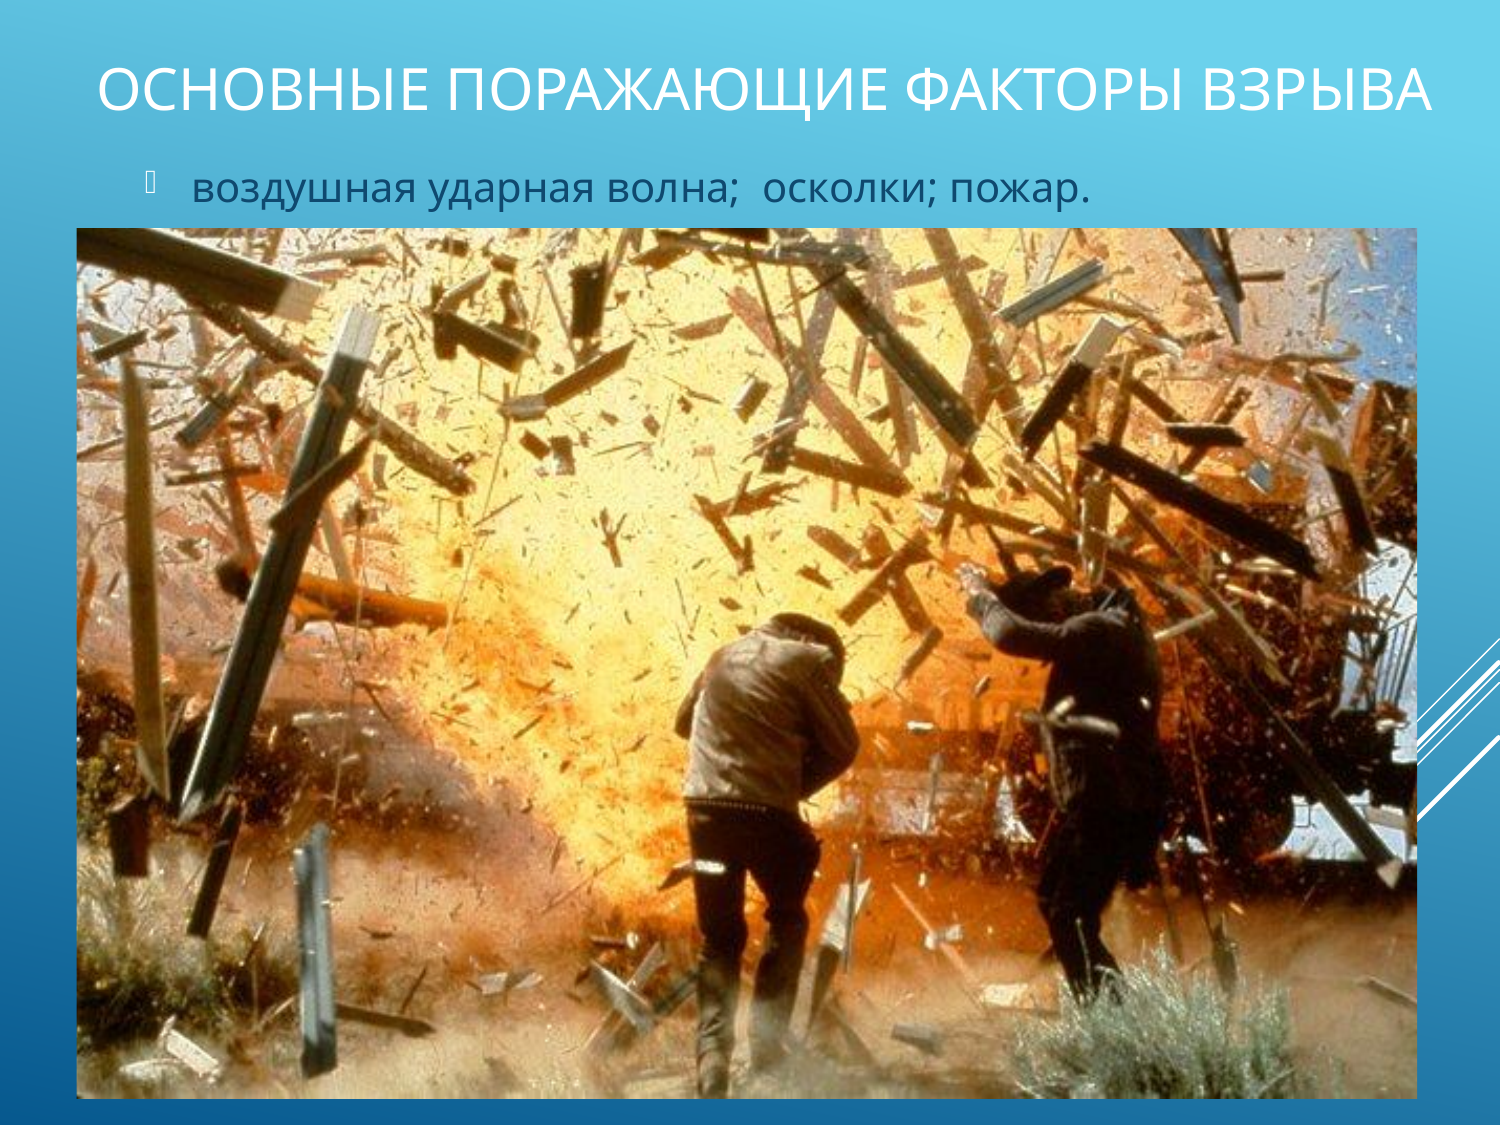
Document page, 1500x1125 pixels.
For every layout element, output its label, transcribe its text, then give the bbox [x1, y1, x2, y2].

list воздушная ударная волна; осколки; пожар. [129, 149, 1400, 228]
picture [76, 228, 1418, 1099]
title Основные поражающие факторы взрыва [64, 37, 1465, 138]
